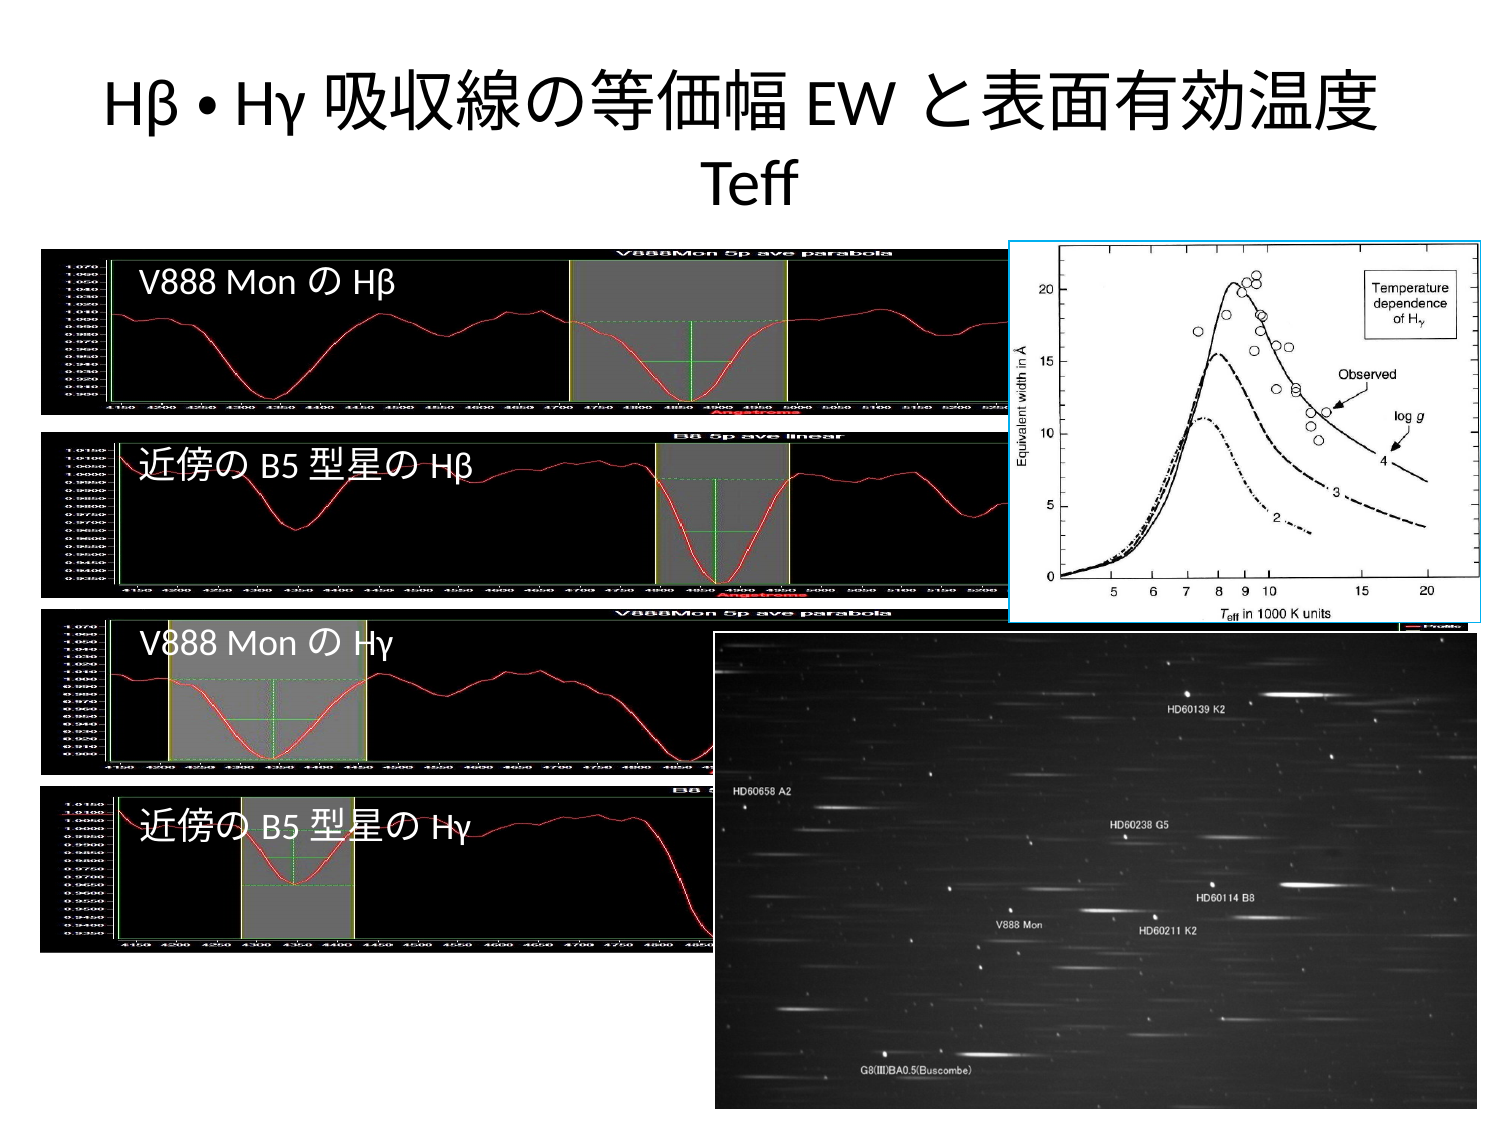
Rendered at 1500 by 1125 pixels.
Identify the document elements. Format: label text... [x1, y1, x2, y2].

picture [39, 609, 1477, 1109]
picture [1011, 243, 1479, 621]
picture [39, 249, 1007, 415]
title Hβ・Hγ吸収線の等価幅EWと表面有効温度Teff [75, 45, 1425, 233]
picture [39, 432, 1007, 598]
